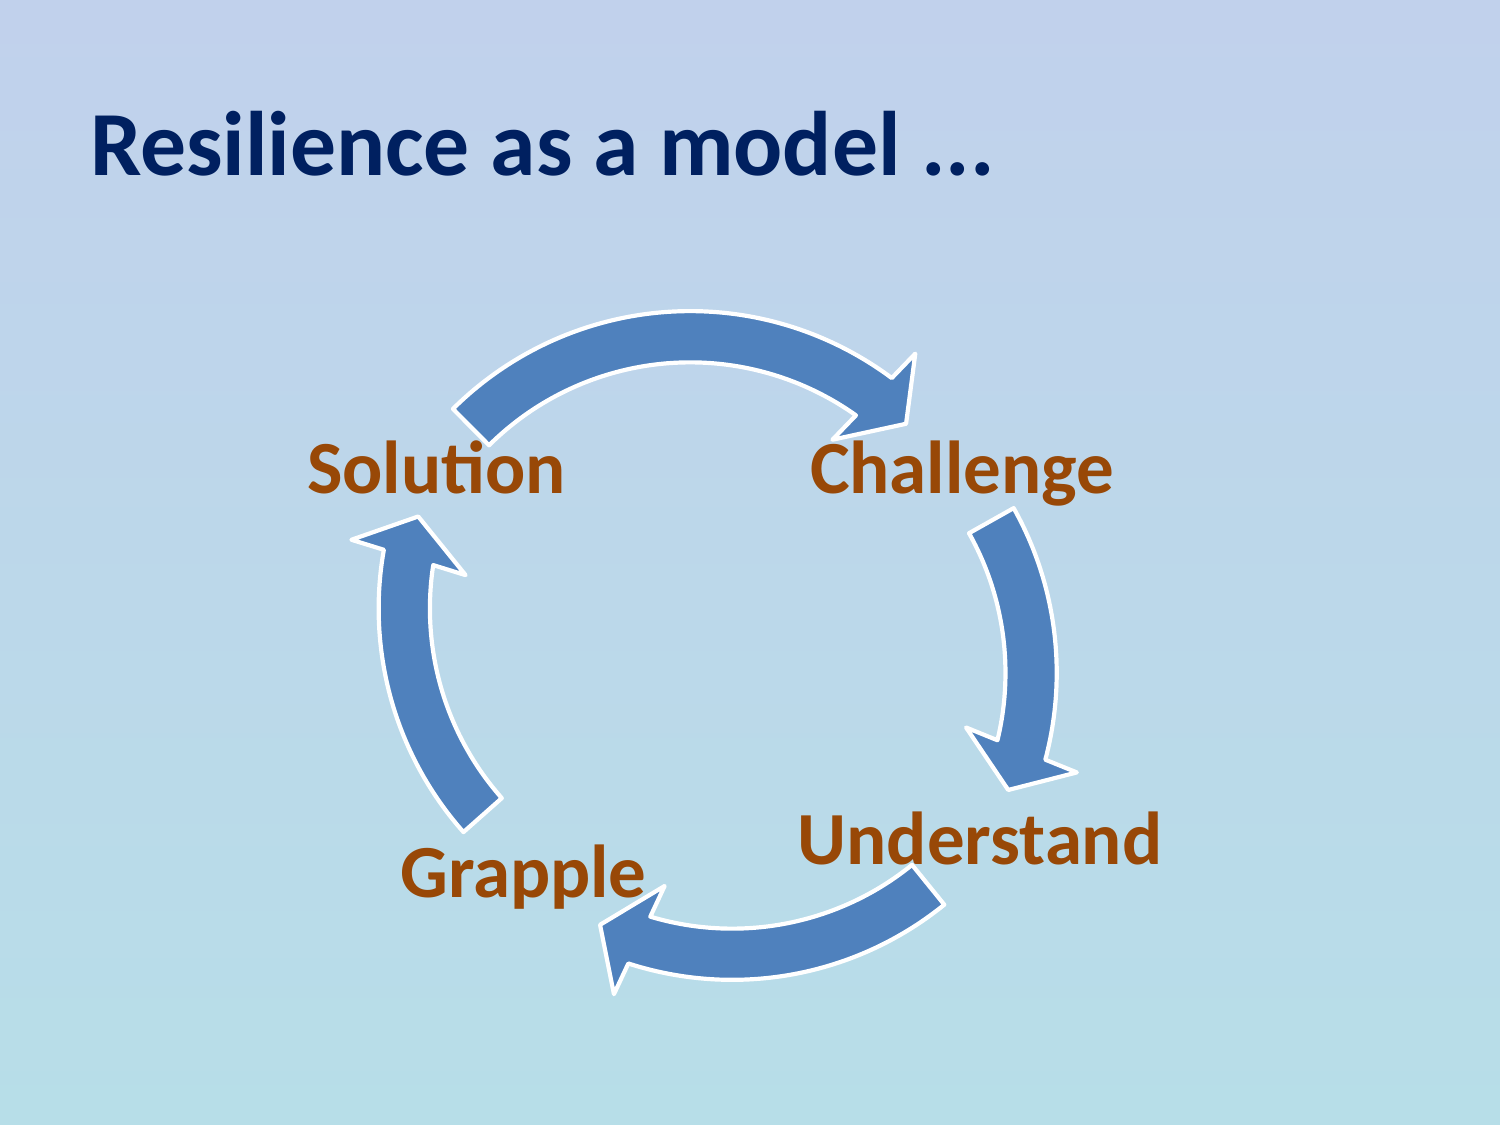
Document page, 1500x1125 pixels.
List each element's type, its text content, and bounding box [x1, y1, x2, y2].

title Resilience as a model ... [74, 44, 1426, 233]
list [100, 278, 1451, 1022]
